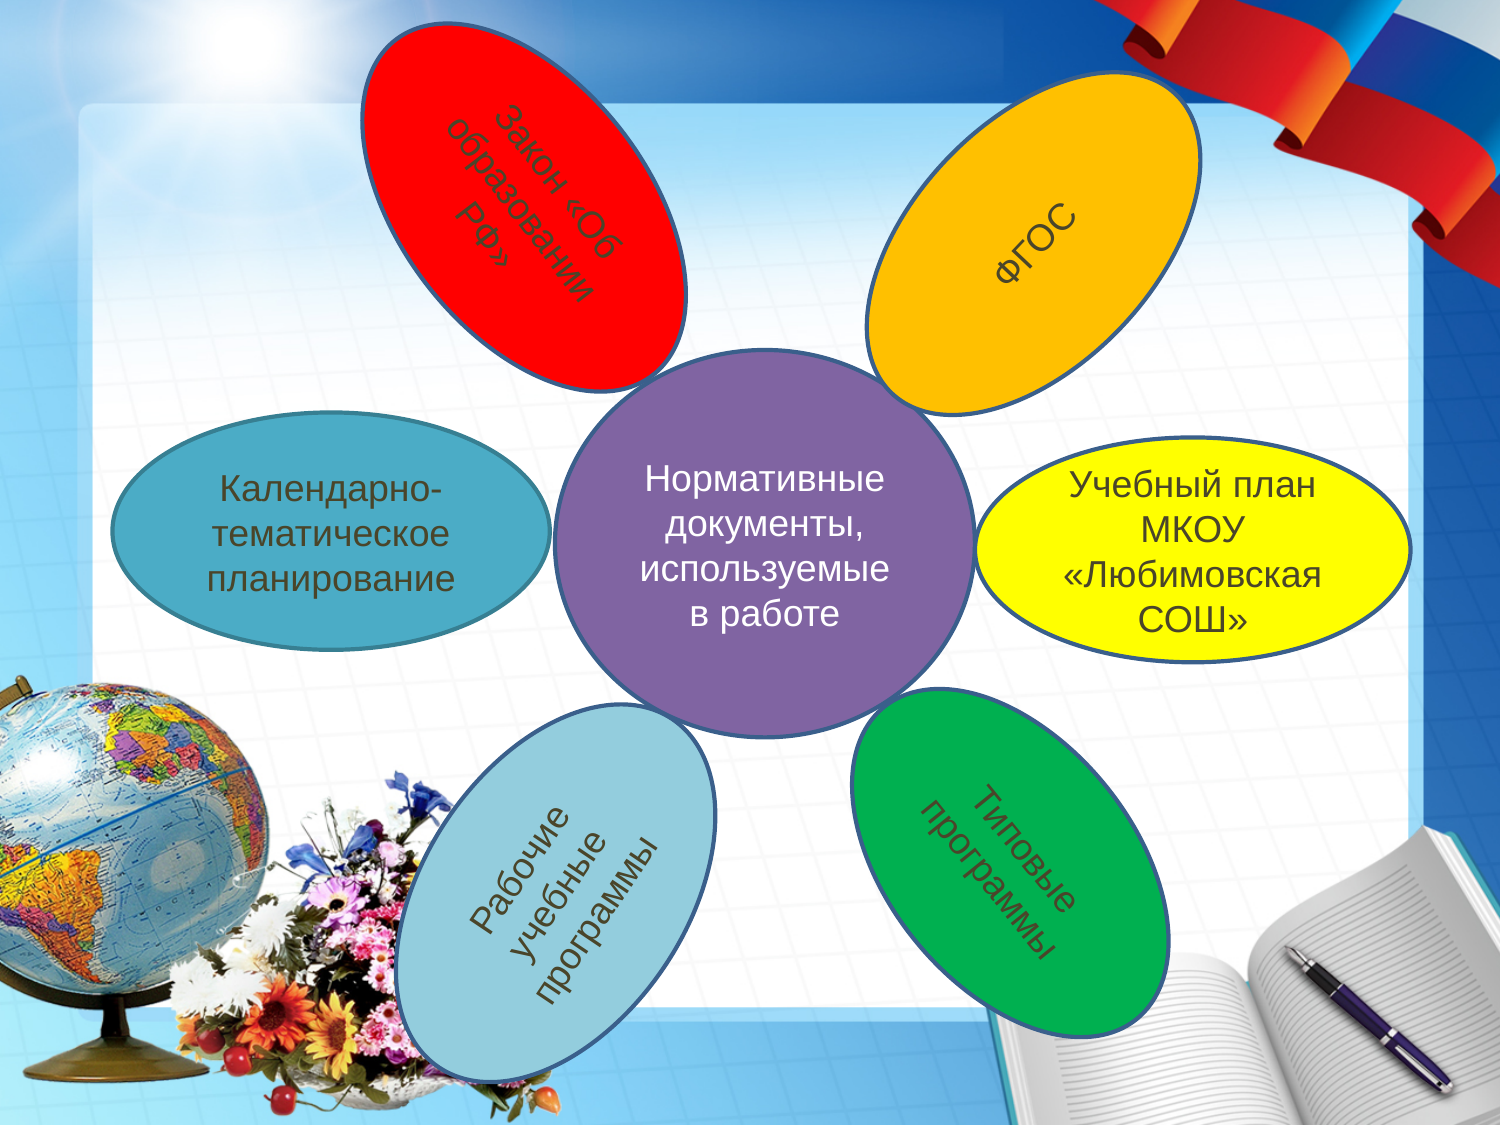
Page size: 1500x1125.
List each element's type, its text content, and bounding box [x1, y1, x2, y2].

text_box Календарно-тематическое планирование [110, 410, 552, 652]
picture [0, 0, 1500, 1125]
text_box Учебный план МКОУ «Любимовская СОШ» [972, 435, 1413, 665]
text_box Закон «Об образовании РФ» [360, 21, 689, 394]
text_box Нормативные документы, используемые в работе [552, 347, 977, 740]
text_box Типовые программы [849, 686, 1171, 1040]
text_box ФГОС [864, 70, 1203, 418]
text_box Рабочие учебные программы [393, 702, 718, 1085]
